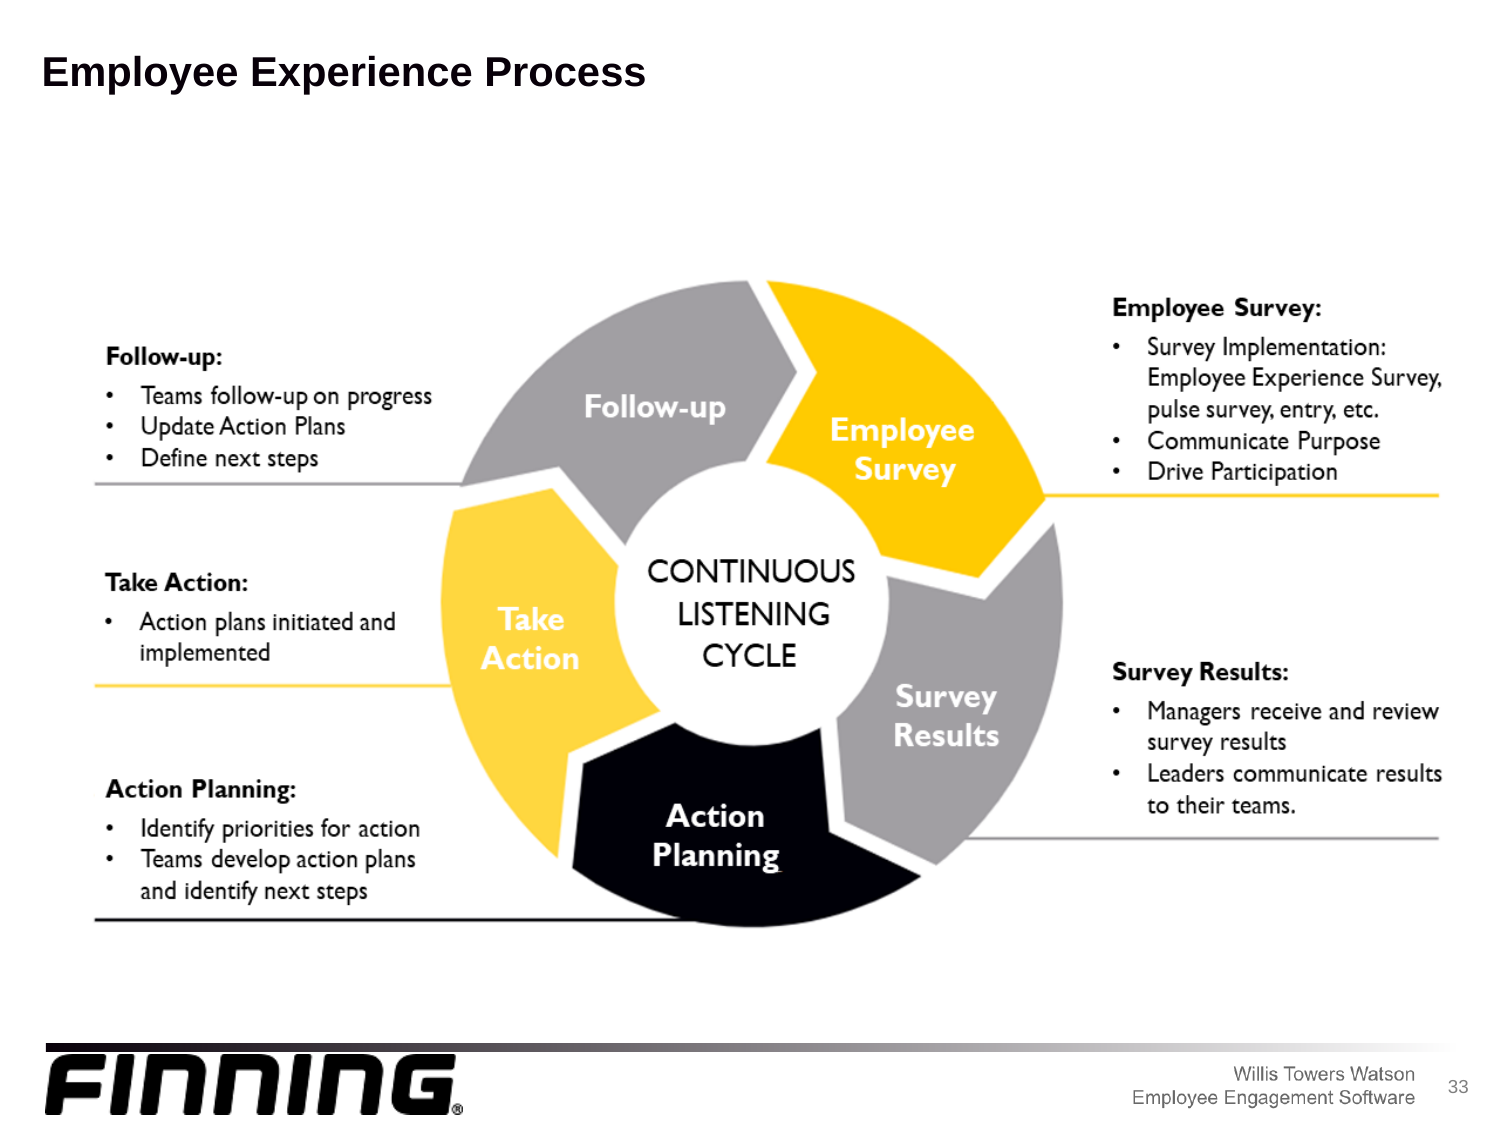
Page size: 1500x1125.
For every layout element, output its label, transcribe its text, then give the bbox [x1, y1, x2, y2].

picture [1132, 1065, 1415, 1109]
picture [45, 1054, 463, 1115]
text_box Employee Experience Process [40, 40, 1460, 100]
picture [0, 155, 1500, 1036]
